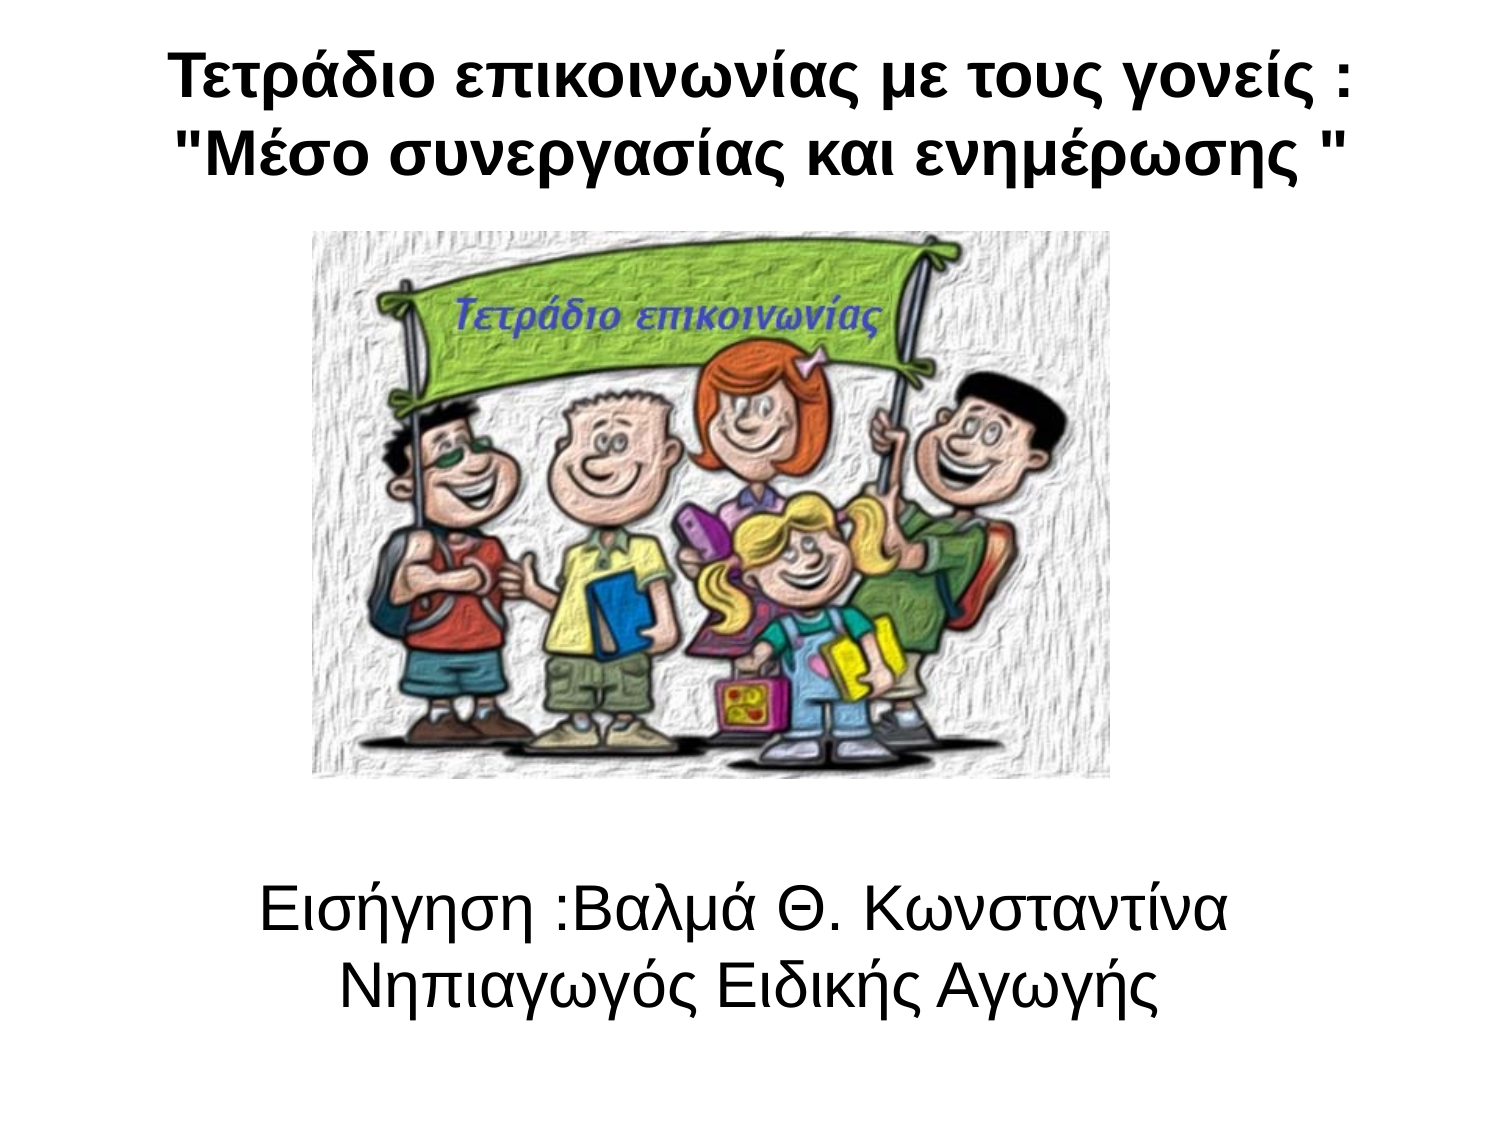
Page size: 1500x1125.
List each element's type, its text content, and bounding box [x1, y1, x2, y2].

picture [312, 231, 1111, 779]
title Τετράδιο επικοινωνίας με τους γονείς : "Μέσο συνεργασίας και ενημέρωσης " [123, 89, 1400, 332]
text_box Εισήγηση :Βαλμά Θ. Κωνσταντίνα Νηπιαγωγός Ειδικής Αγωγής [243, 858, 1263, 1028]
